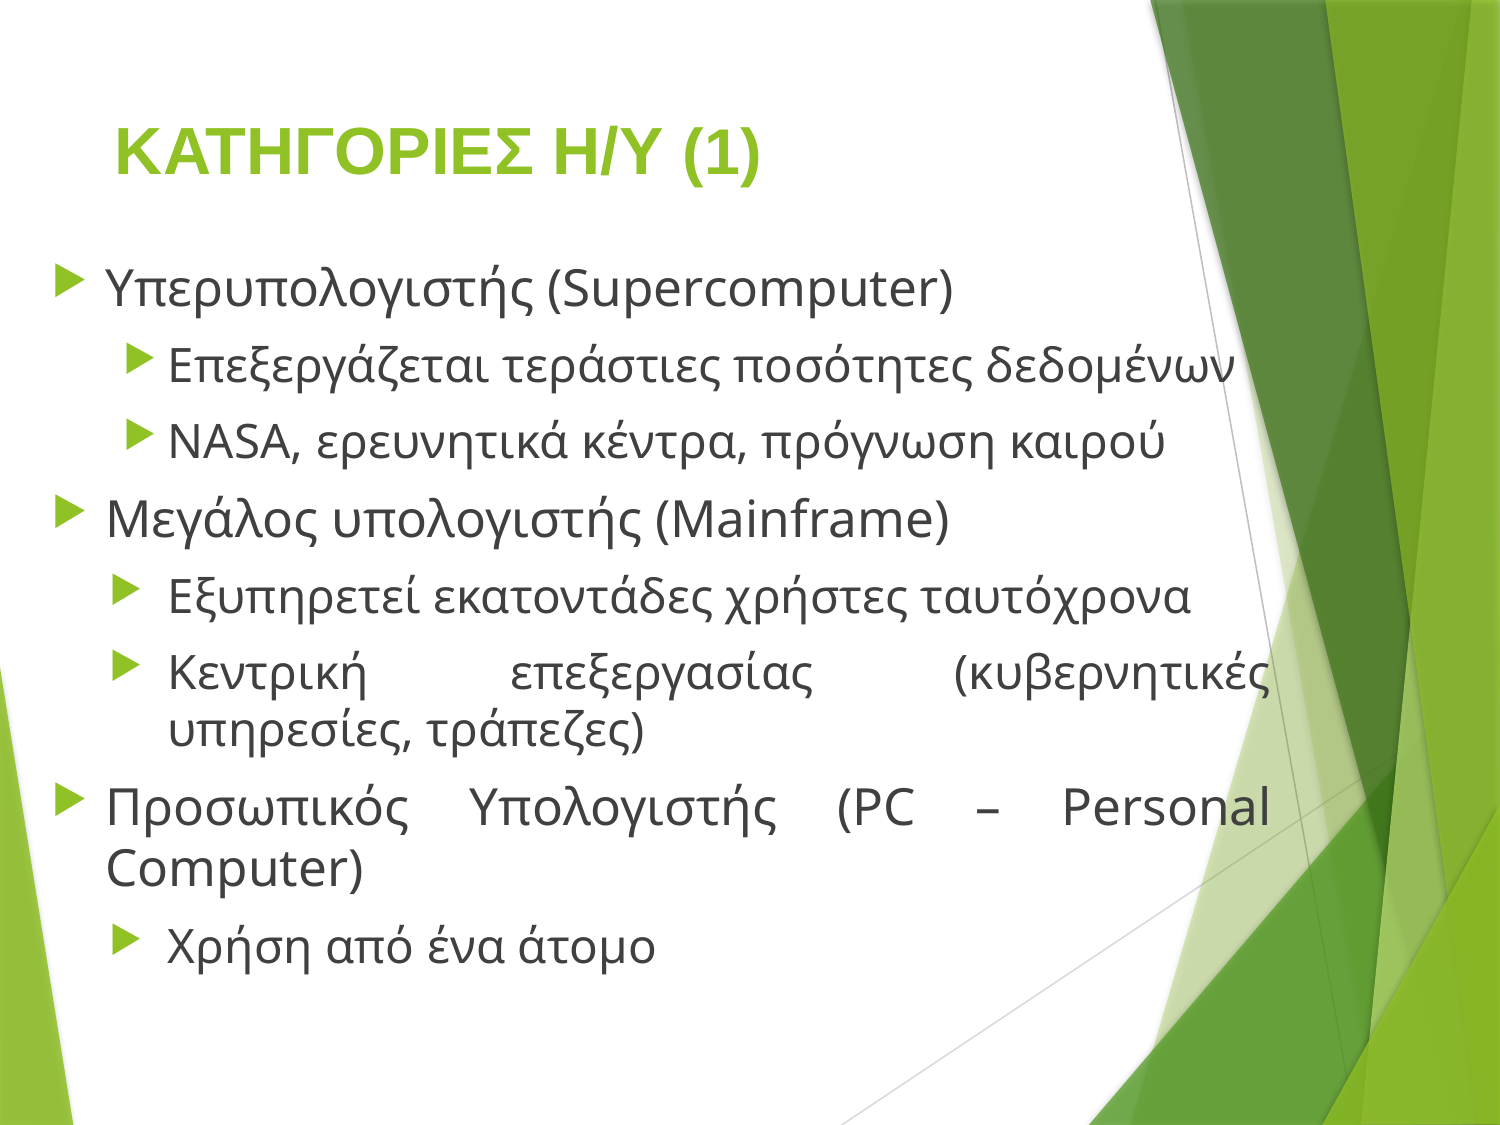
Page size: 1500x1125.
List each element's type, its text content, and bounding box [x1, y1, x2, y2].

title ΚΑΤΗΓΟΡΙΕΣ Η/Υ (1) [99, 99, 1219, 247]
list Υπερυπολογιστής (Supercomputer) Επεξεργάζεται τεράστιες ποσότητες δεδομένων NASA, ερευνητικά κέντρα, πρόγνωση καιρού Μεγάλος υπολογιστής (Mainframe) Εξυπηρετεί εκατοντάδες χρήστες ταυτόχρονα Κεντρική επεξεργασίας (κυβερνητικές υπηρεσίες, τράπεζες) Προσωπικός Υπολογιστής (PC – Personal Computer) Χρήση από ένα άτομο [36, 247, 1288, 992]
